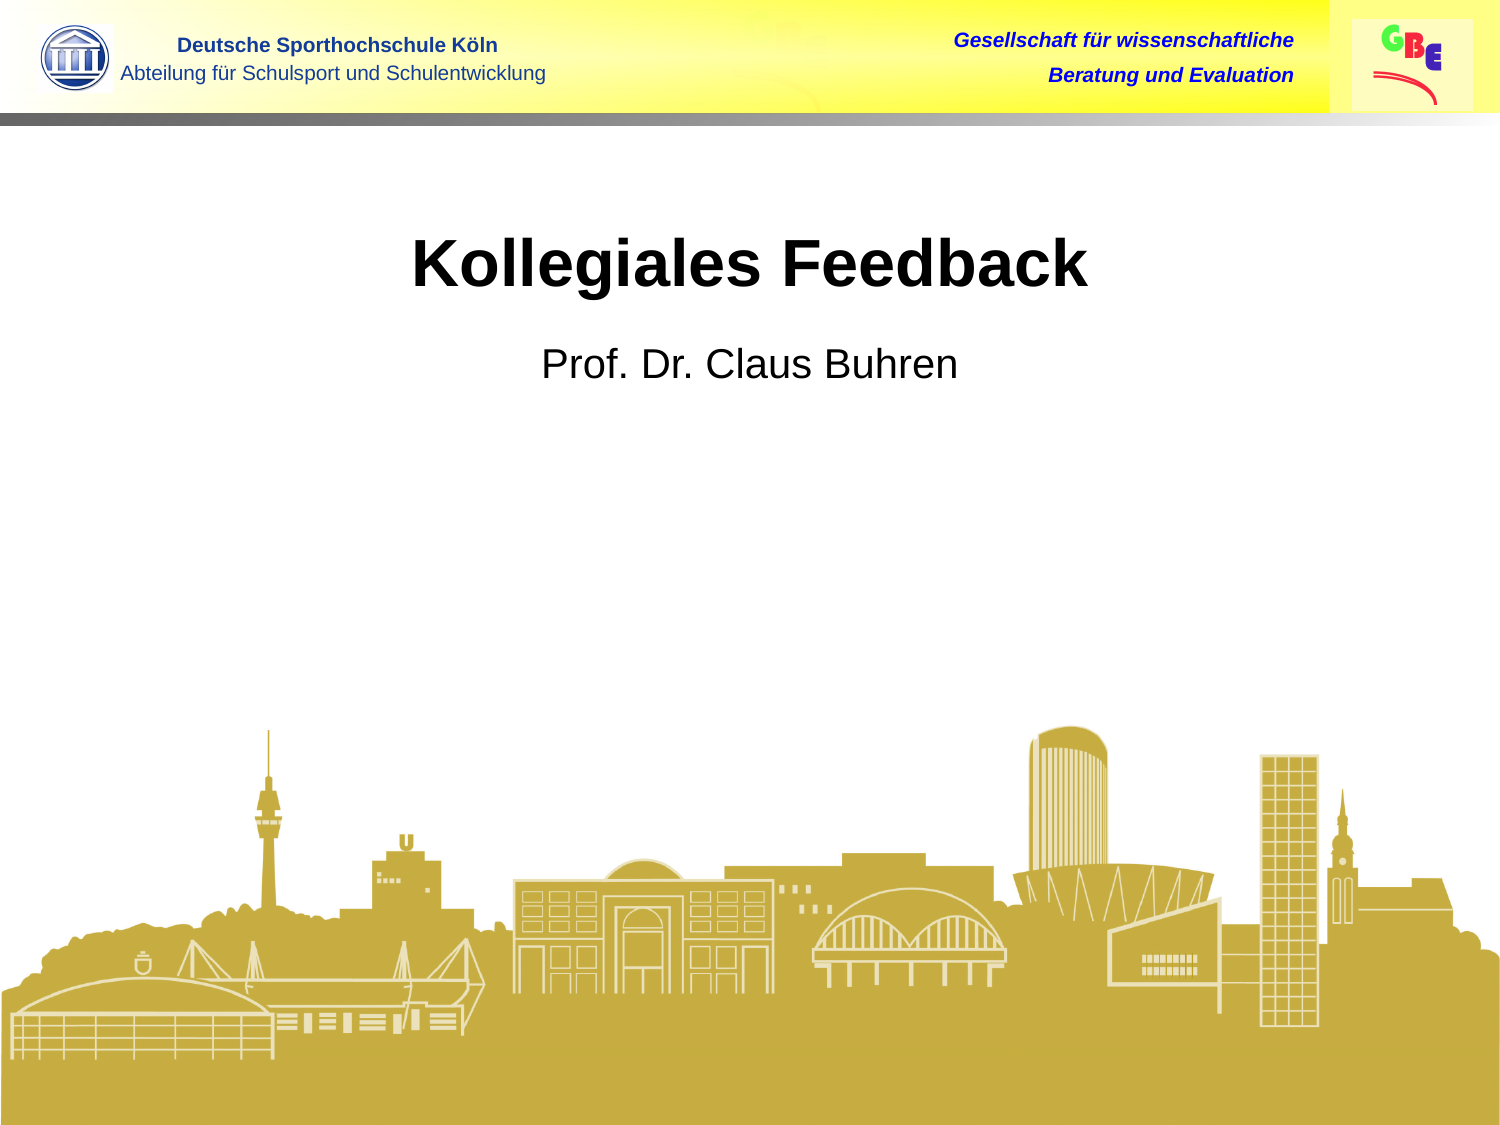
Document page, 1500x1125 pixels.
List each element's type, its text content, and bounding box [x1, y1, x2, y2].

picture [37, 24, 113, 93]
text_box Kollegiales Feedback Prof. Dr. Claus Buhren [0, 212, 1500, 513]
picture [1352, 19, 1473, 111]
picture [0, 724, 1500, 1125]
